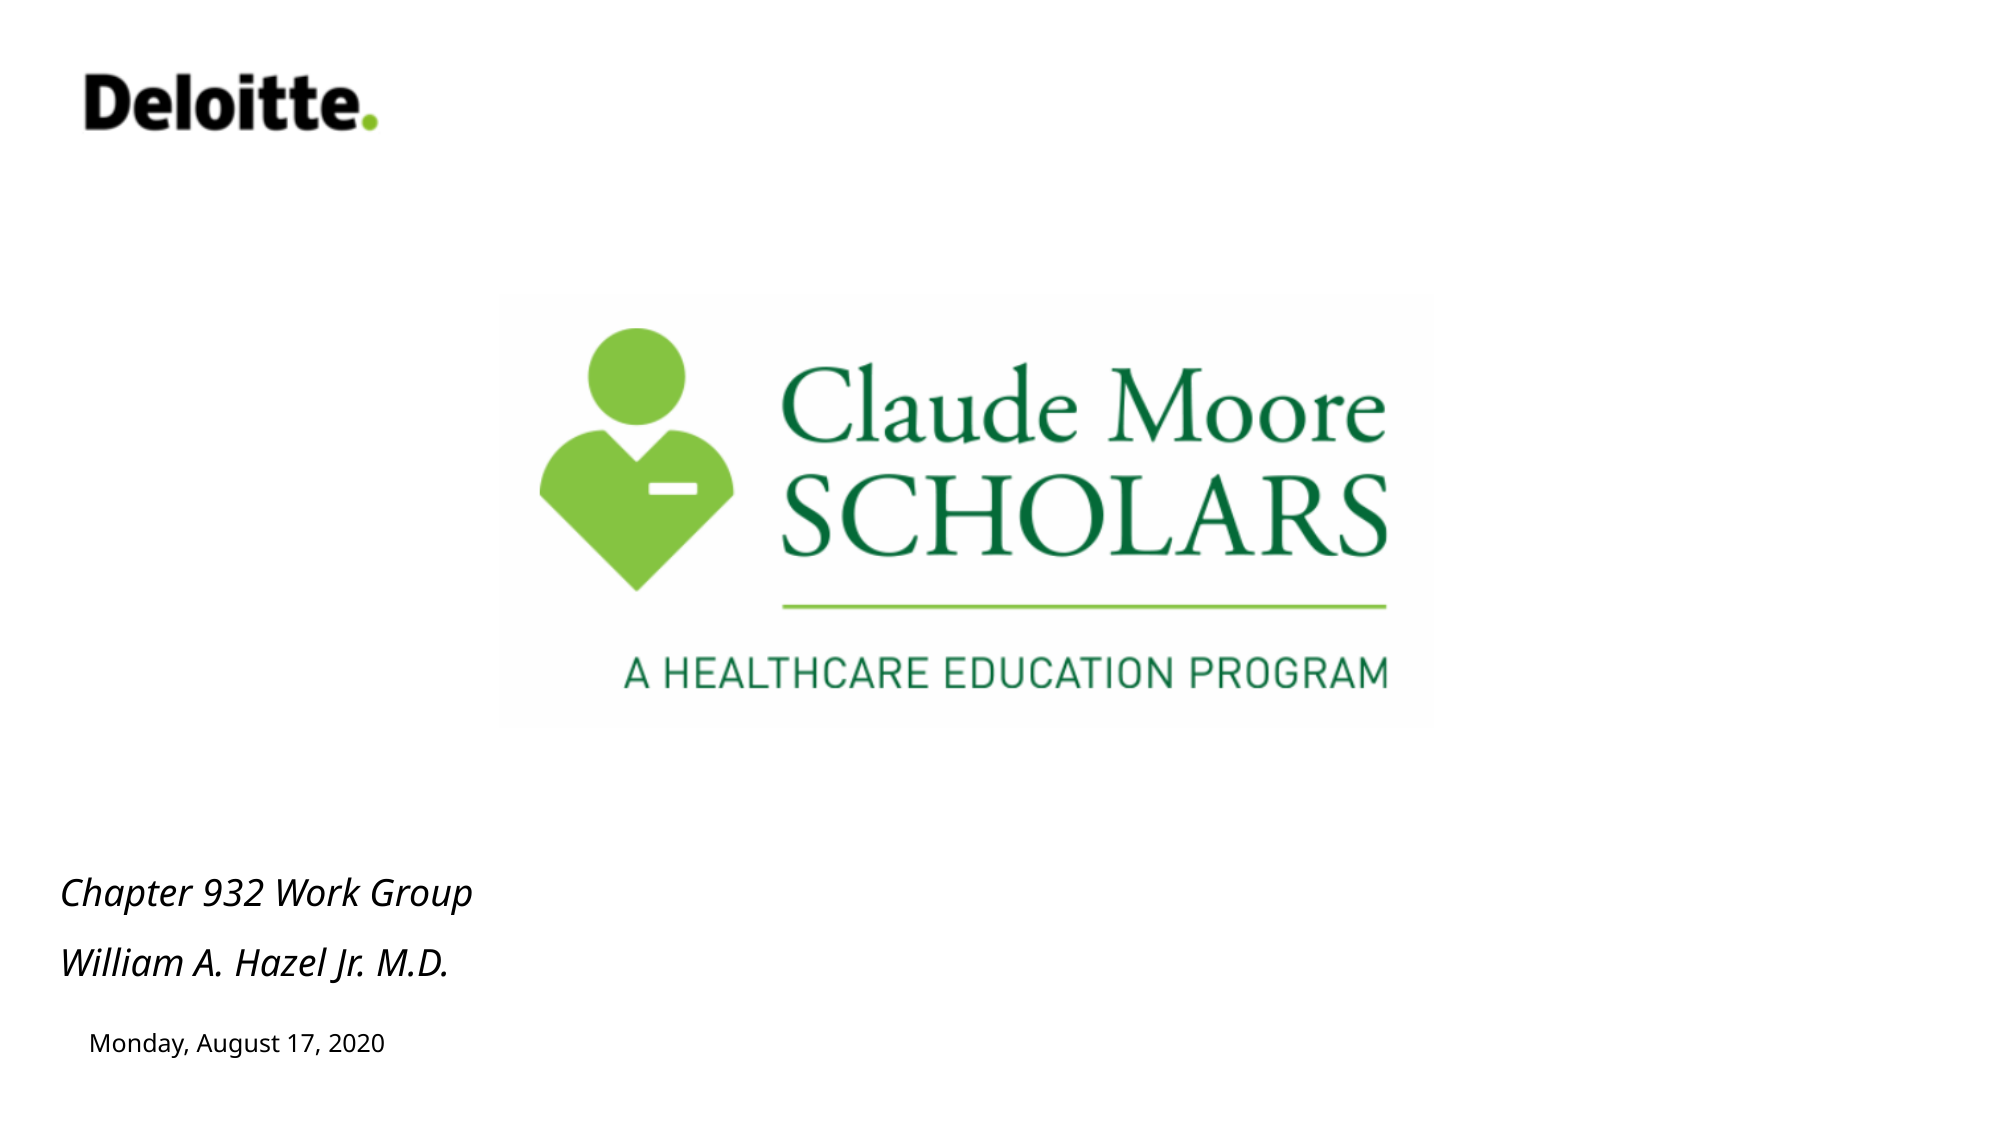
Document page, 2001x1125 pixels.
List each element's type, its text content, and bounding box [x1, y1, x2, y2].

subtitle Chapter 932 Work Group William A. Hazel Jr. M.D. [59, 901, 1650, 985]
picture [499, 294, 1434, 728]
text_box Monday, August 17, 2020 [74, 1020, 401, 1066]
picture [59, 58, 401, 153]
